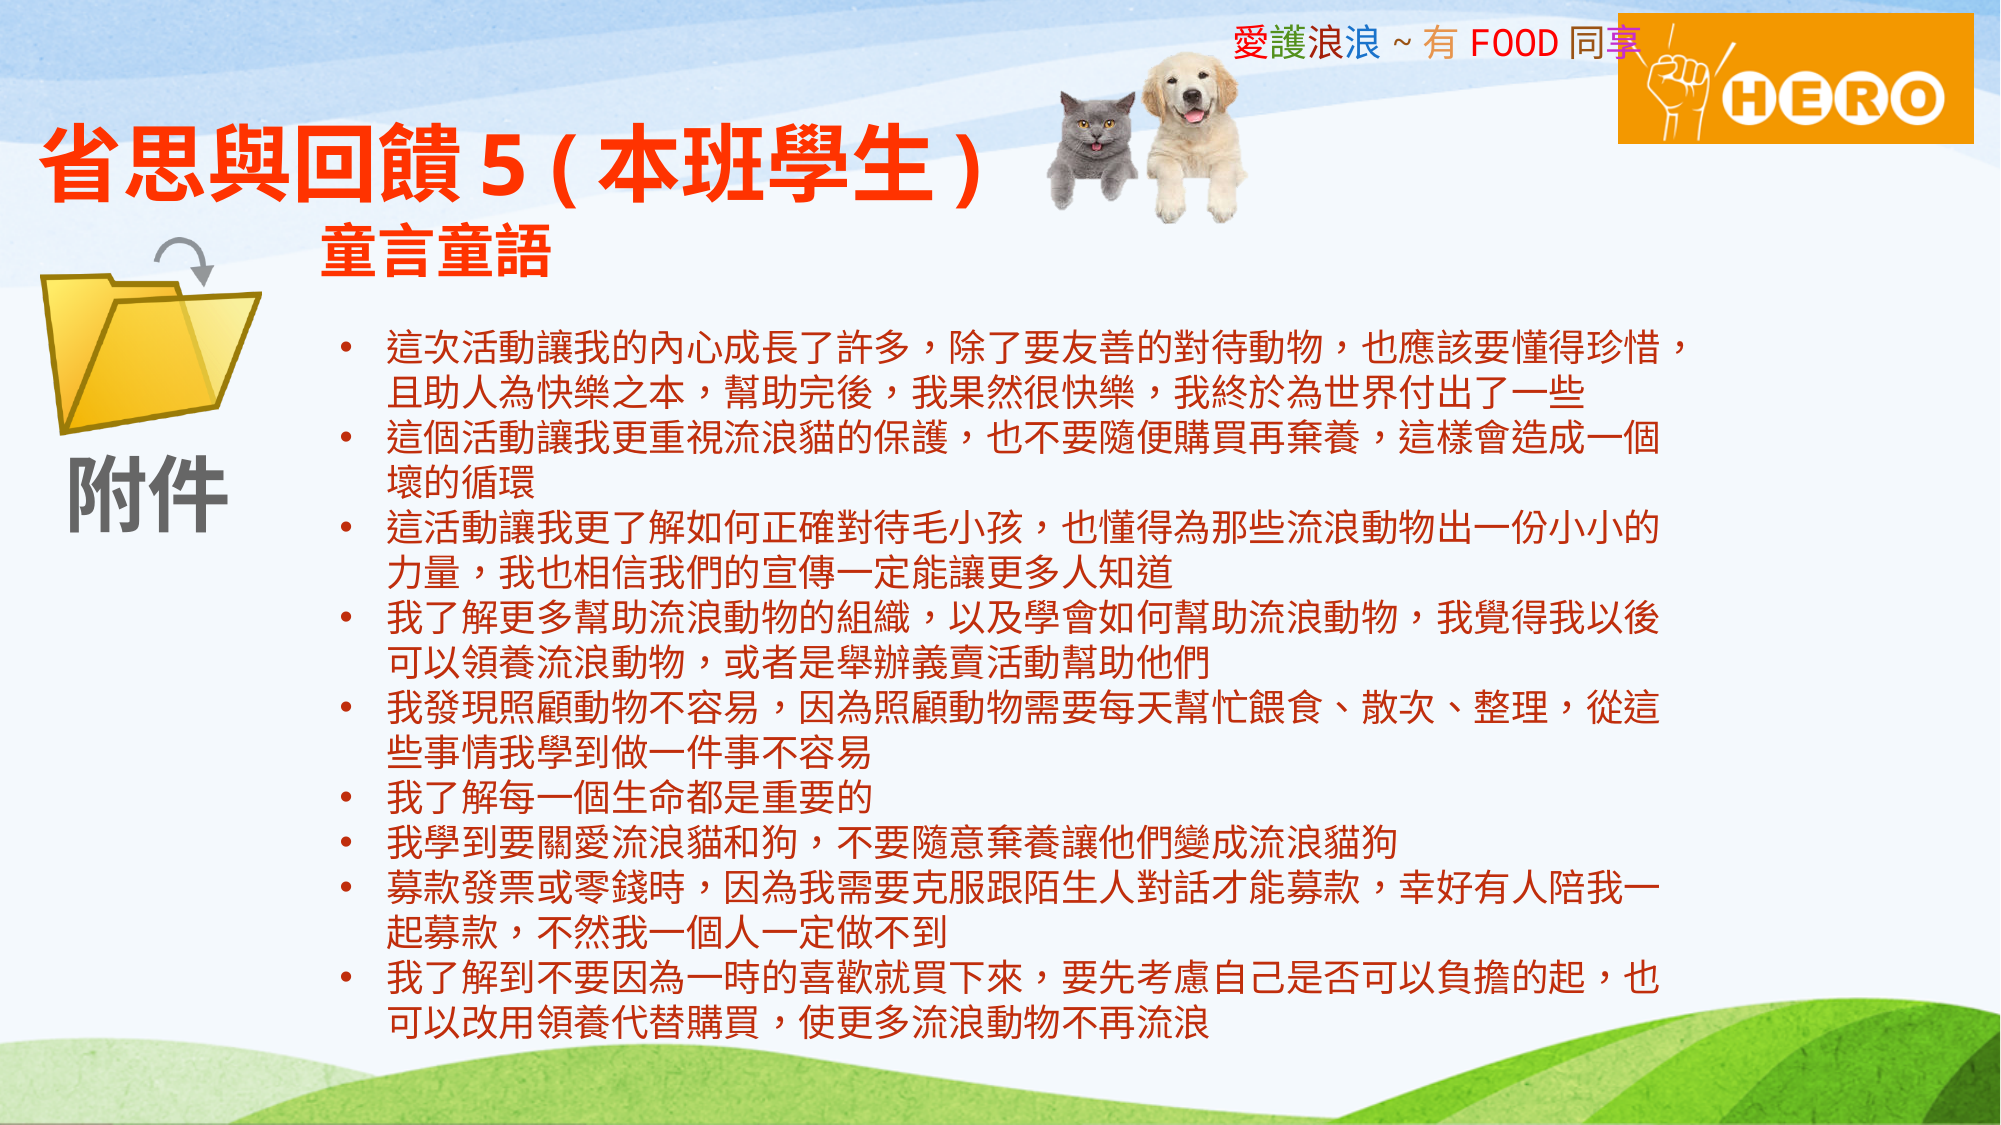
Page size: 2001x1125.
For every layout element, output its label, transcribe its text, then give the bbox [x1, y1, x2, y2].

text_box 愛護浪浪~有FOOD同享 [1267, 11, 1658, 72]
text_box 附件 [49, 434, 304, 550]
title 省思與回饋5 (本班學生) [22, 96, 1020, 222]
text_box 這次活動讓我的內心成長了許多，除了要友善的對待動物，也應該要懂得珍惜，且助人為快樂之本，幫助完後，我果然很快樂，我終於為世界付出了一些 這個活動讓我更重視流浪貓的保護，也不要隨便購買再棄養，這樣會造成一個壞的循環 這活動讓我更了解如何正確對待毛小孩，也懂得為那些流浪動物出一份小小的力量，我也相信我們的宣傳一定能讓更多人知道 我了解更多幫助流浪動物的組織，以及學會如何幫助流浪動物，我覺得我以後可以領養流浪動物，或者是舉辦義賣活動幫助他們 我發現照顧動物不容易，因為照顧動物需要每天幫忙餵食、散次、整理，從這些事情我學到做一件事不容易 我了解每一個生命都是重要的 我學到要關愛流浪貓和狗，不要隨意棄養讓他們變成流浪貓狗 募款發票或零錢時，因為我需要克服跟陌生人對話才能募款，幸好有人陪我一起募款，不然我一個人一定做不到 我了解到不要因為一時的喜歡就買下來，要先考慮自己是否可以負擔的起，也可以改用領養代替購買，使更多流浪動物不再流浪 [324, 377, 1680, 1081]
picture [0, 0, 2001, 1125]
text_box [304, 268, 1401, 730]
text_box 童言童語 [304, 195, 605, 294]
